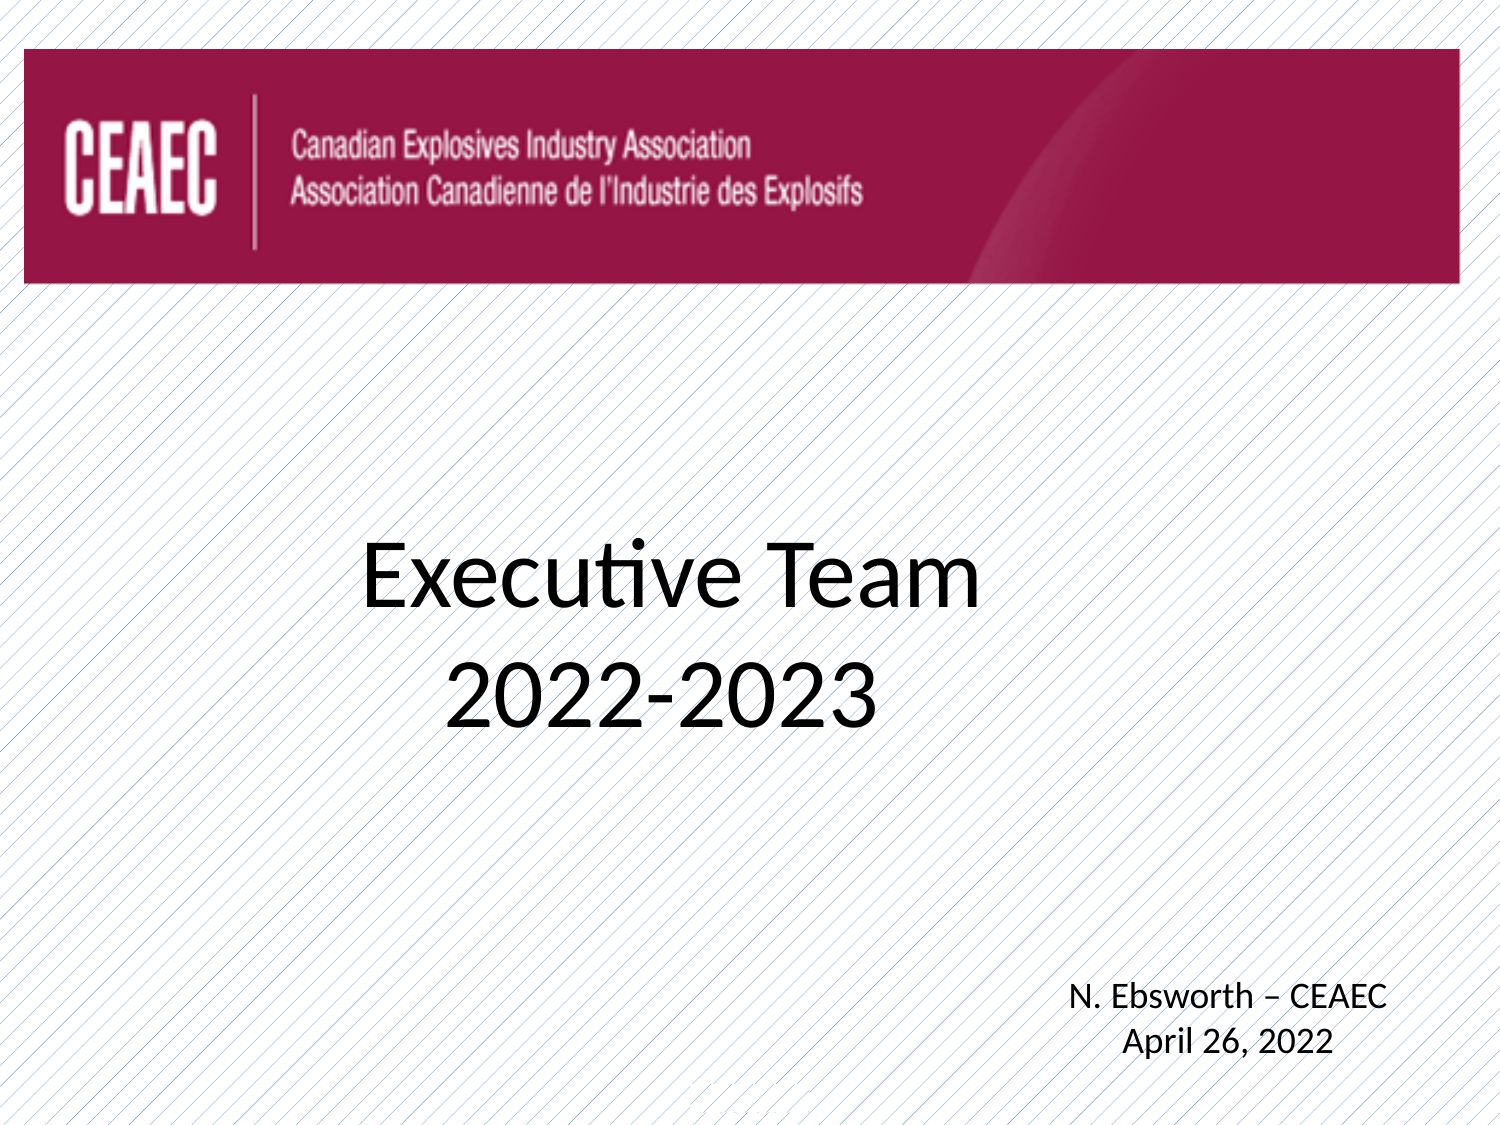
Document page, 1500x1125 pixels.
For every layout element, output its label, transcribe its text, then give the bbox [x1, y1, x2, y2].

text_box Executive Team 2022-2023 [345, 499, 1000, 800]
text_box N. Ebsworth – CEAEC April 26, 2022 [993, 963, 1463, 1069]
picture [24, 49, 1463, 287]
